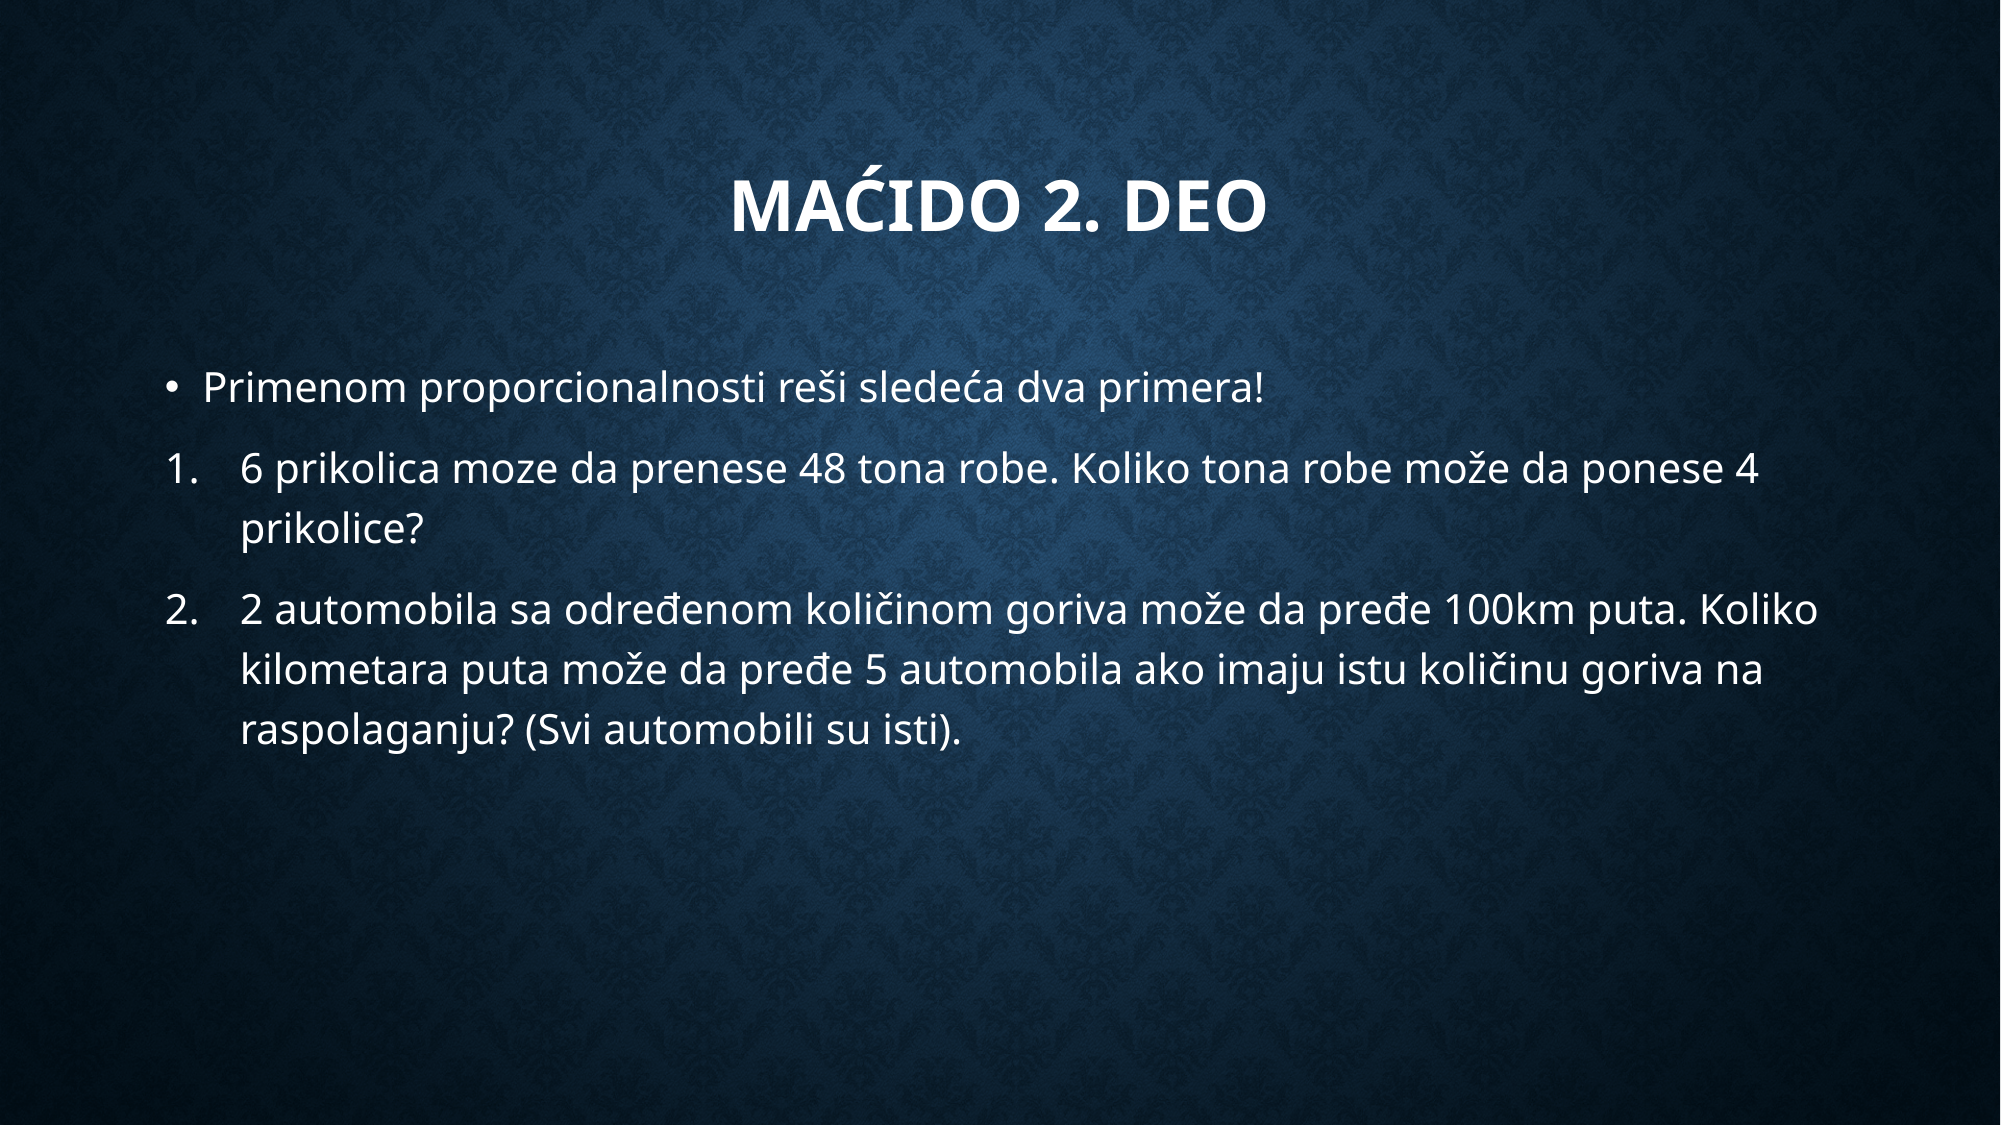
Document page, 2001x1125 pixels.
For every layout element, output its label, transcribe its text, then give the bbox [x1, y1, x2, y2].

list Primenom proporcionalnosti reši sledeća dva primera! 6 prikolica moze da prenese 48 tona robe. Koliko tona robe može da ponese 4 prikolice? 2 automobila sa određenom količinom goriva može da pređe 100km puta. Koliko kilometara puta može da pređe 5 automobila ako imaju istu količinu goriva na raspolaganju? (Svi automobili su isti). [149, 343, 1849, 950]
title Maćido 2. deo [149, 99, 1849, 318]
